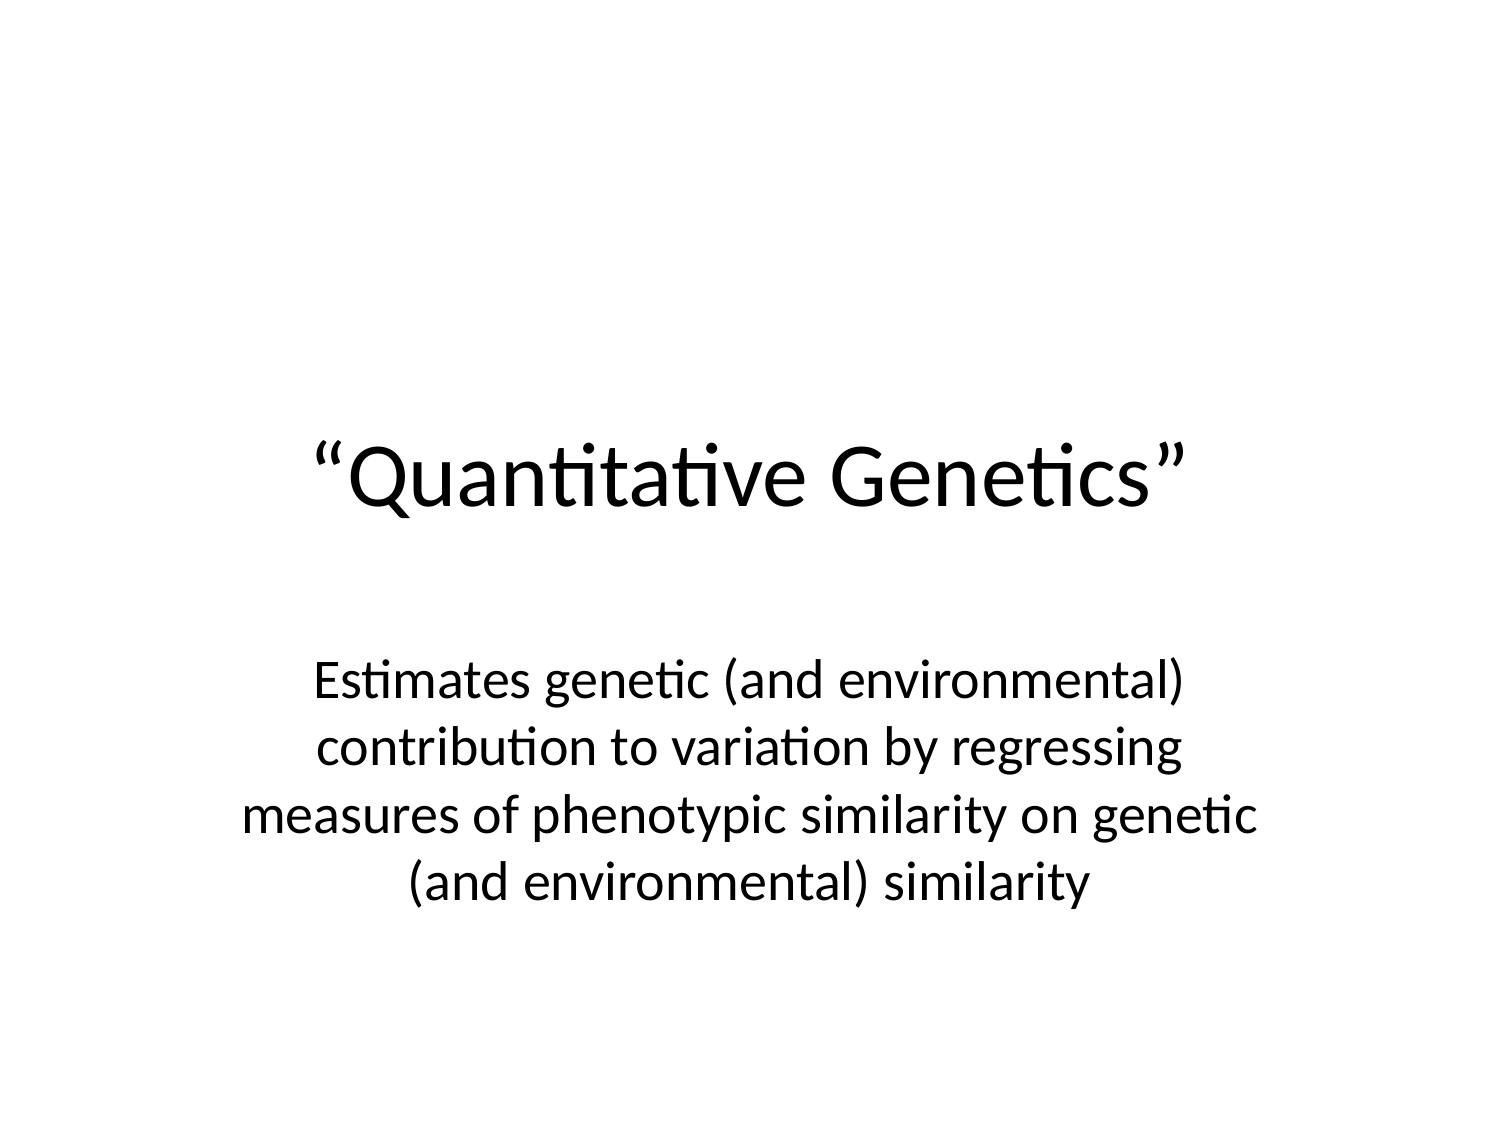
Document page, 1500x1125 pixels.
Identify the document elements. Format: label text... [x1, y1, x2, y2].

title “Quantitative Genetics” [112, 349, 1388, 591]
subtitle Estimates genetic (and environmental) contribution to variation by regressing measures of phenotypic similarity on genetic (and environmental) similarity [225, 635, 1275, 923]
